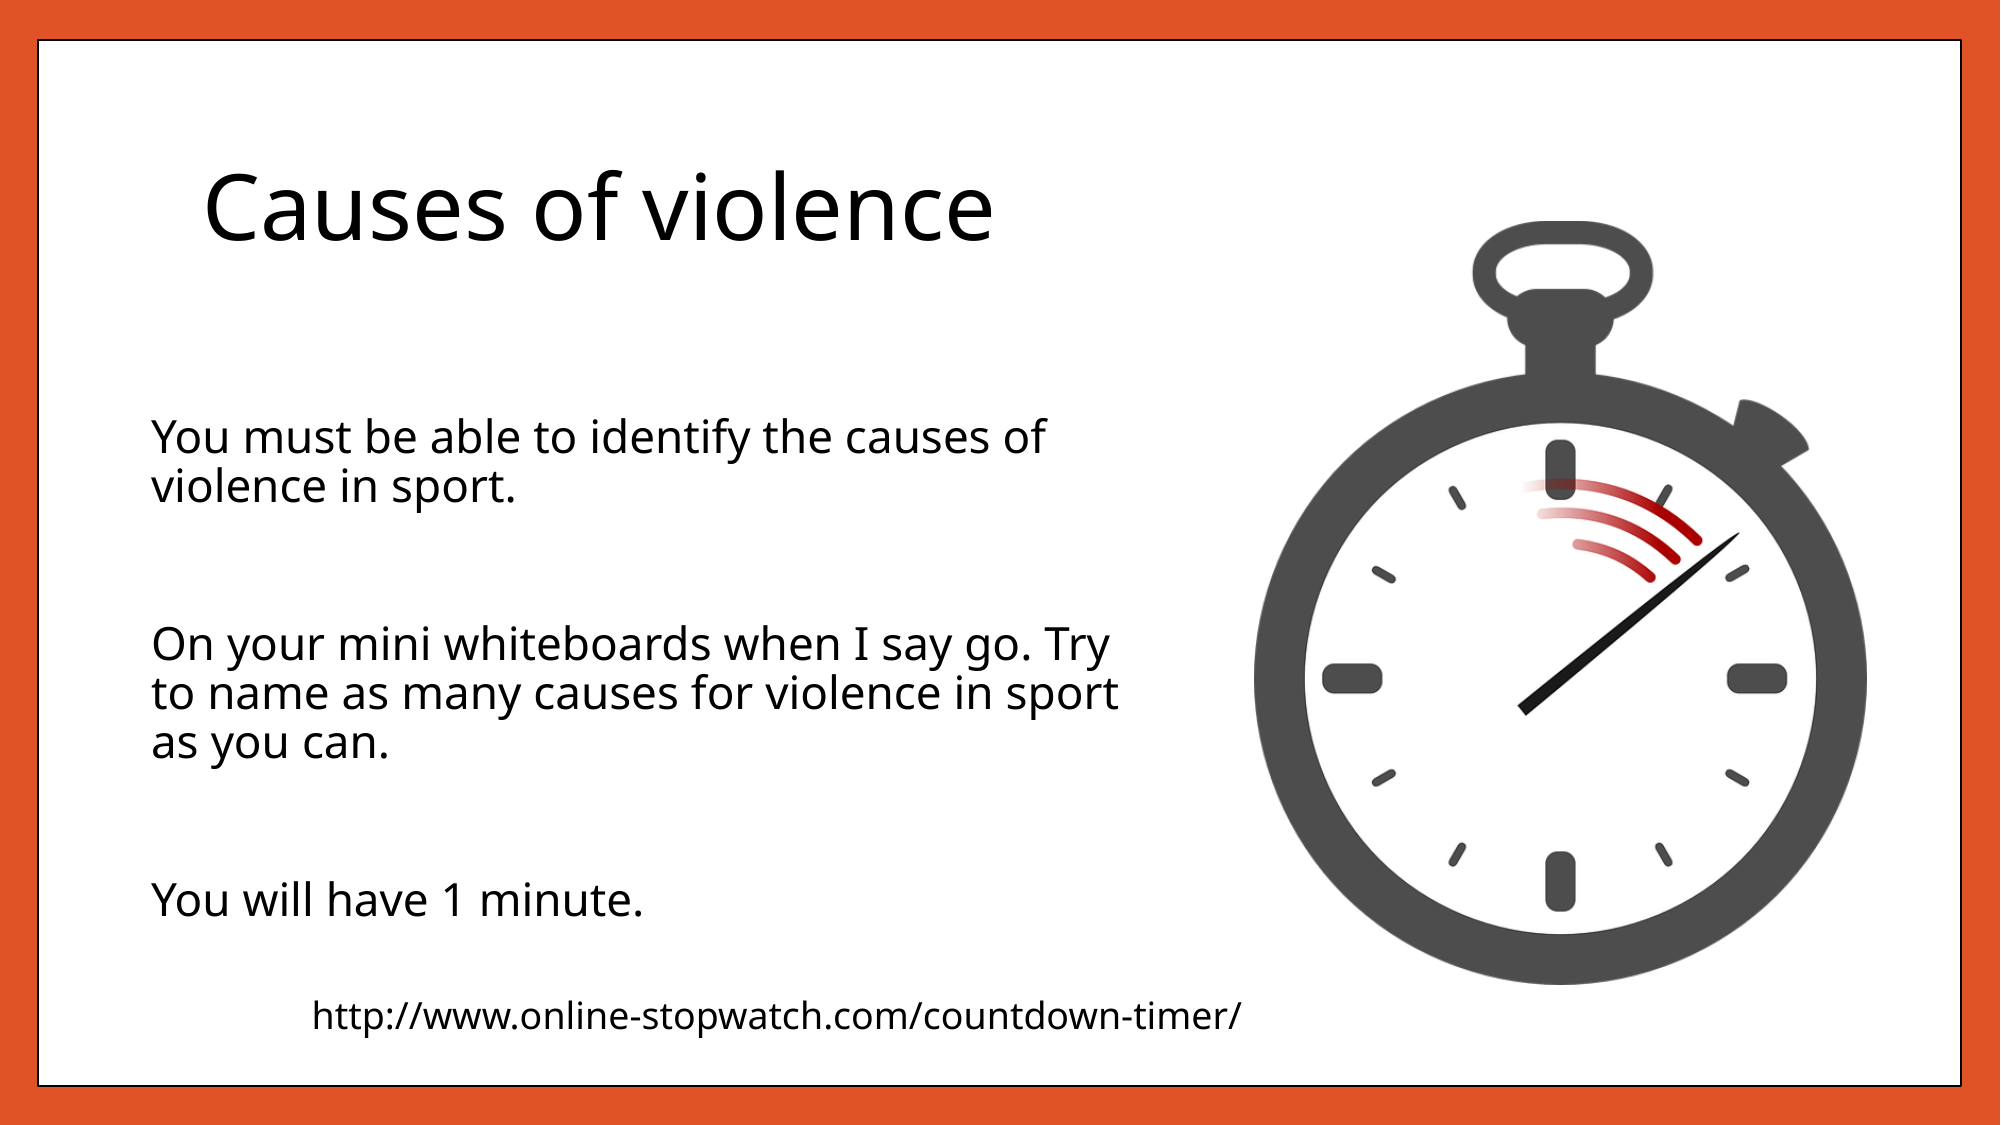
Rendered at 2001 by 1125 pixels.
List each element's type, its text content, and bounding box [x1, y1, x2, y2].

picture [1254, 221, 1867, 986]
list You must be able to identify the causes of violence in sport. On your mini whiteboards when I say go. Try to name as many causes for violence in sport as you can. You will have 1 minute. [128, 322, 1151, 985]
title Causes of violence [187, 99, 1808, 323]
text_box http://www.online-stopwatch.com/countdown-timer/ [296, 984, 1258, 1045]
